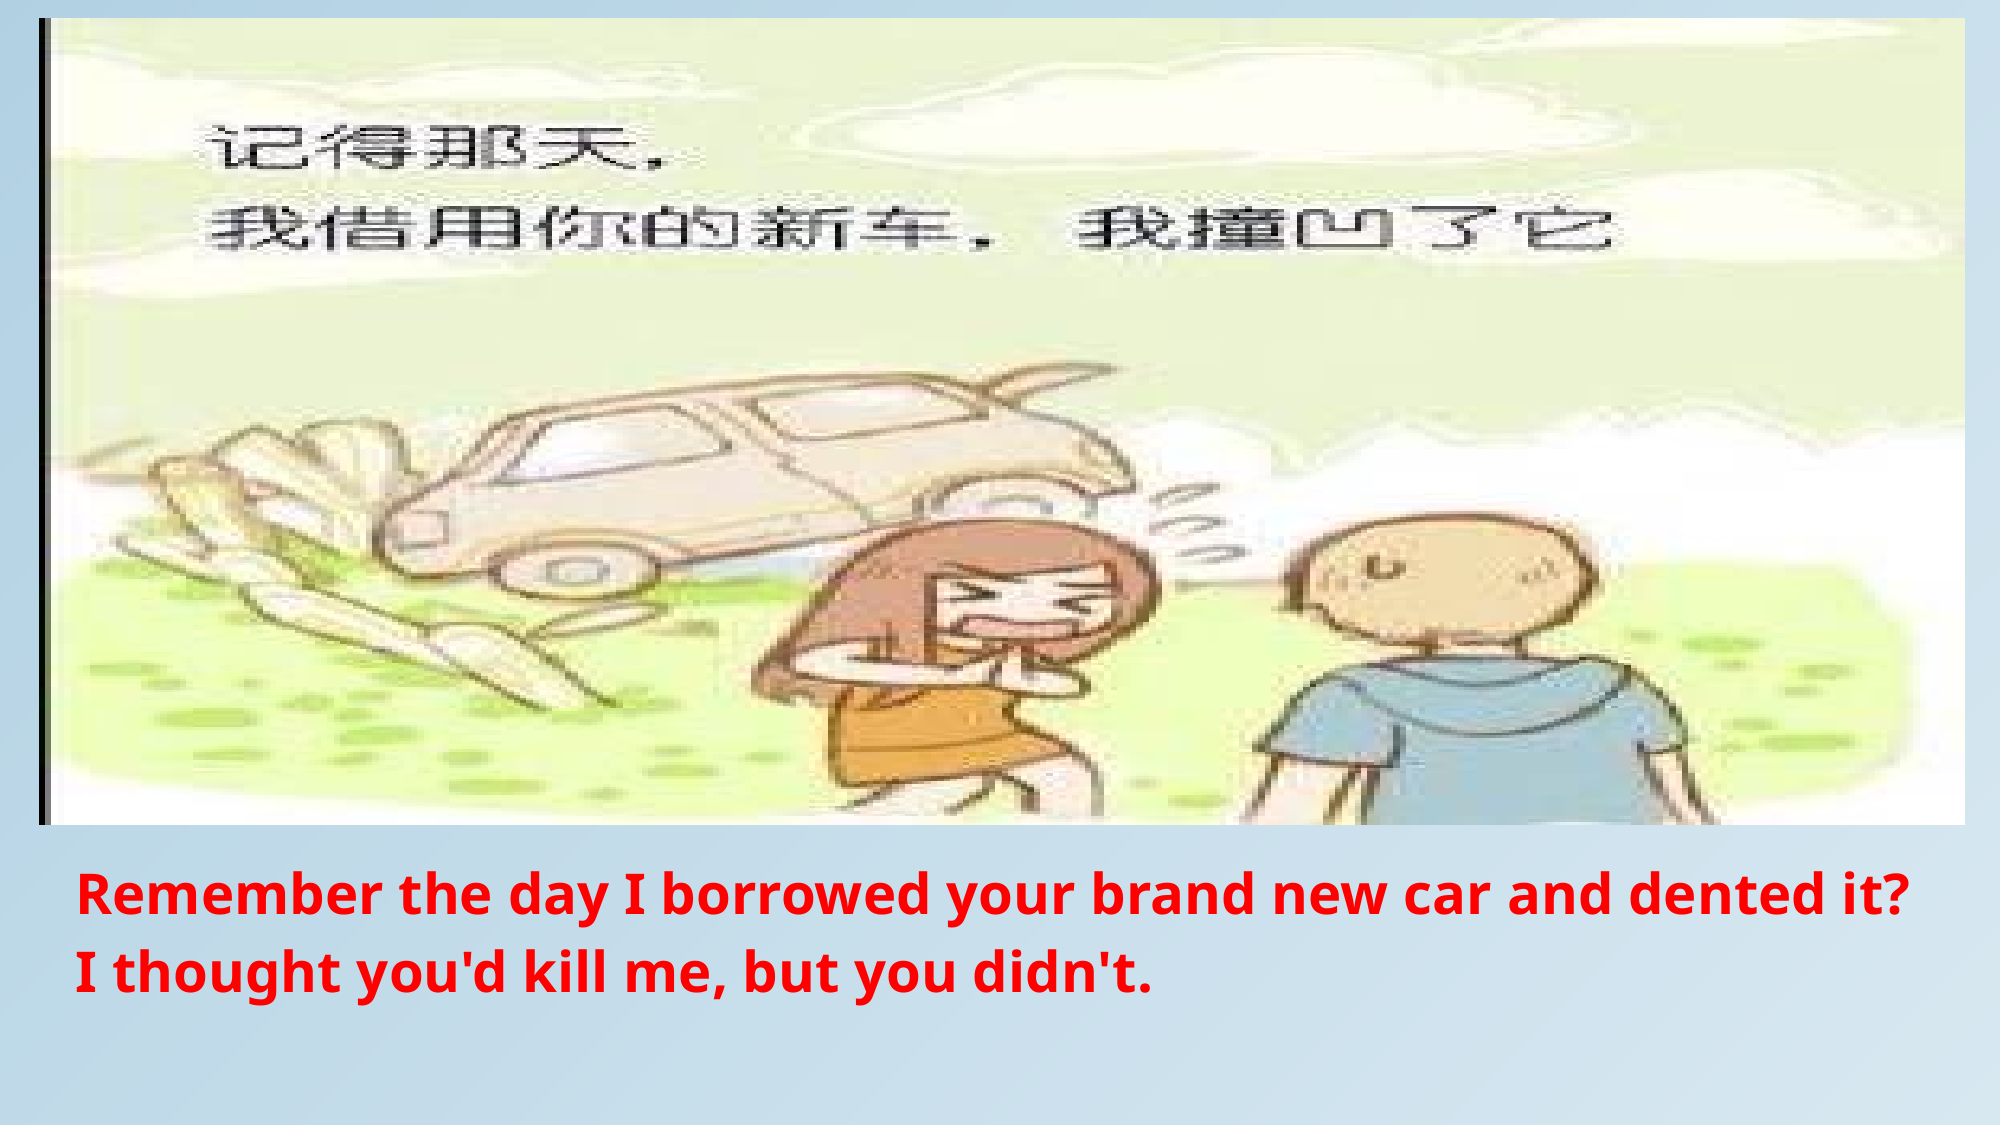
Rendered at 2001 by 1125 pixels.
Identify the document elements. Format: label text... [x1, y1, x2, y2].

text_box Remember the day I borrowed your brand new car and dented it? I thought you'd kill me, but you didn't. [60, 850, 1986, 1107]
picture [39, 18, 1965, 825]
